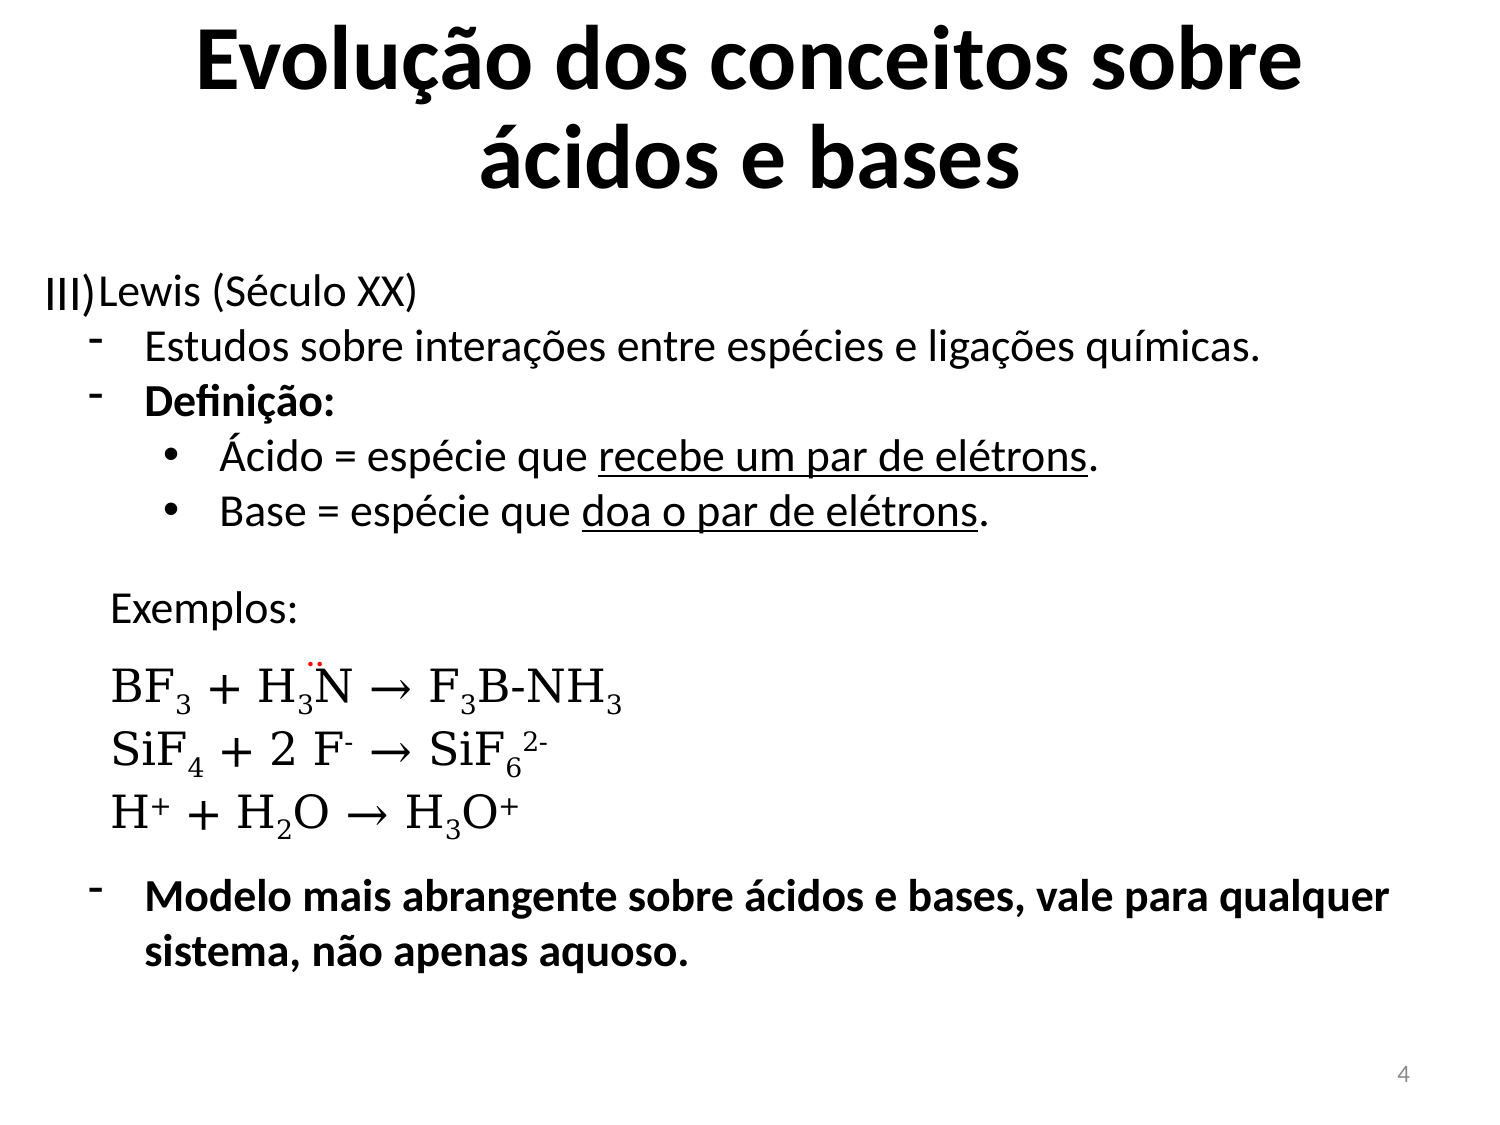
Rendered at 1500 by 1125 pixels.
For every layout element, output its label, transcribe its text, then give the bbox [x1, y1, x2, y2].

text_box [135, 569, 598, 833]
text_box Evolução dos conceitos sobre ácidos e bases [103, 0, 1397, 218]
text_box Lewis (Século XX) Estudos sobre interações entre espécies e ligações químicas. Definição: Ácido = espécie que recebe um par de elétrons. Base = espécie que doa o par de elétrons. Modelo mais abrangente sobre ácidos e bases, vale para qualquer sistema, não apenas aquoso. [73, 253, 1447, 1038]
text_box III) [29, 252, 112, 328]
slide_number 4 [1074, 1042, 1425, 1103]
